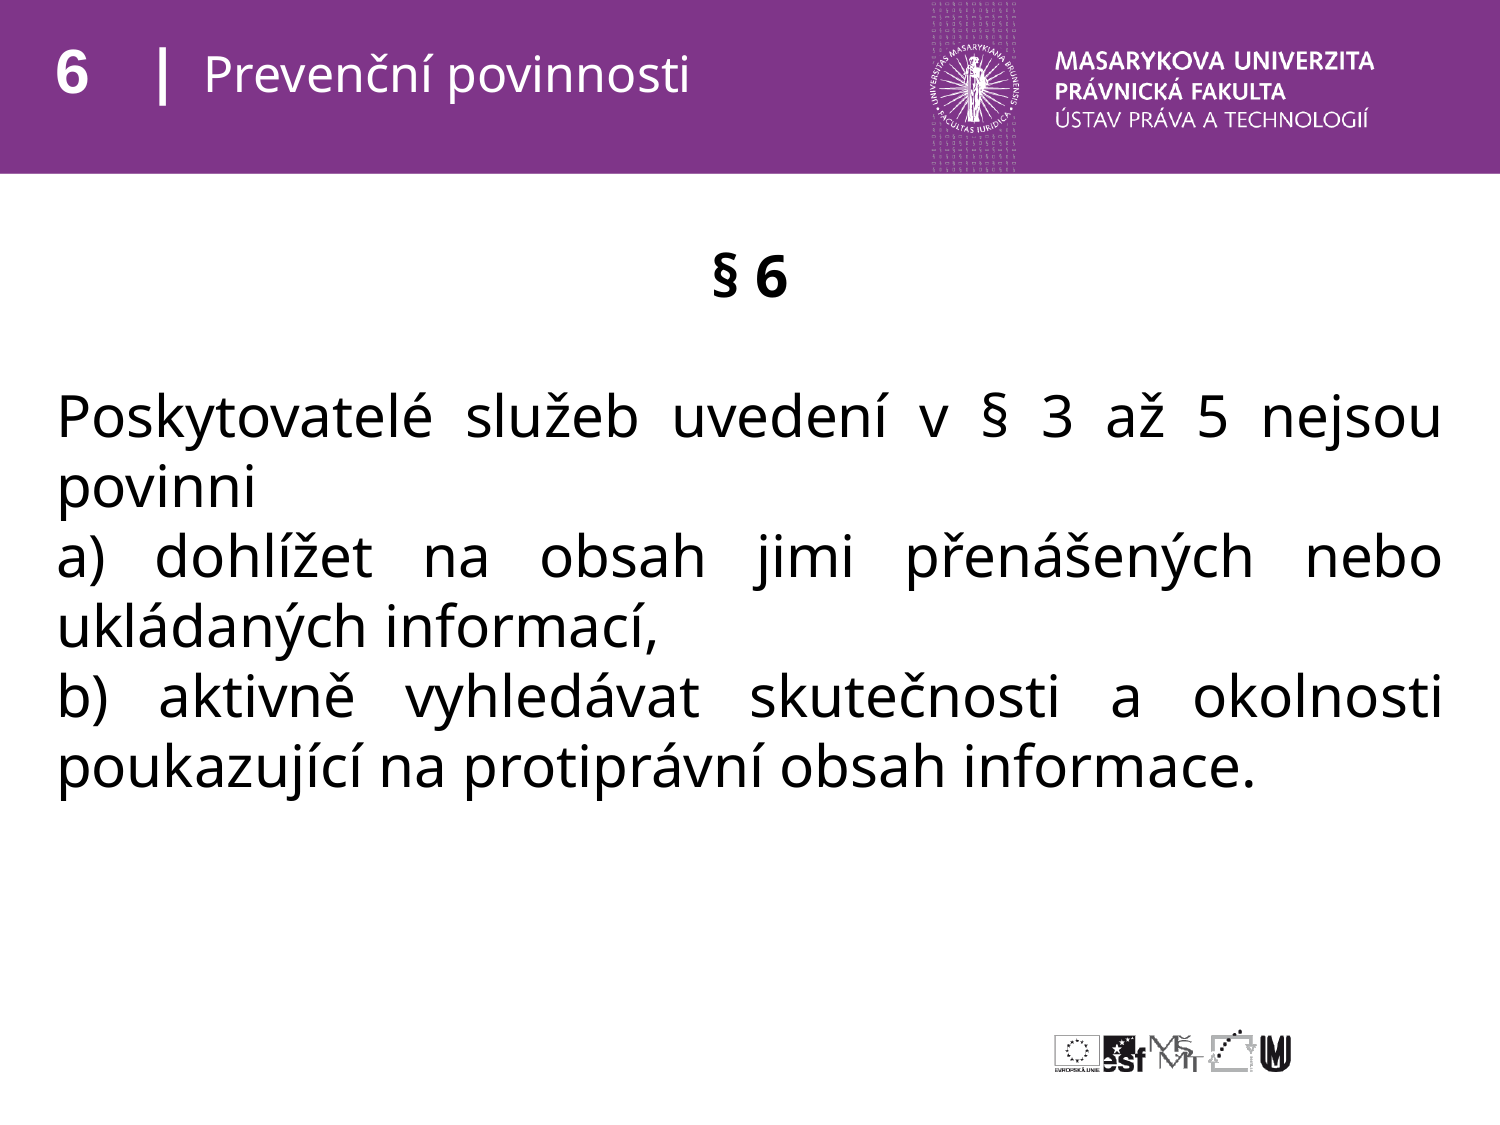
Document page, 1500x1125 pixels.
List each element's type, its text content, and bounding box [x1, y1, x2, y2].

text_box § 6 Poskytovatelé služeb uvedení v § 3 až 5 nejsou povinni a) dohlížet na obsah jimi přenášených nebo ukládaných informací, b) aktivně vyhledávat skutečnosti a okolnosti poukazující na protiprávní obsah informace. [41, 231, 1459, 807]
text_box Prevenční povinnosti [188, 35, 707, 110]
picture [0, 0, 1500, 1072]
